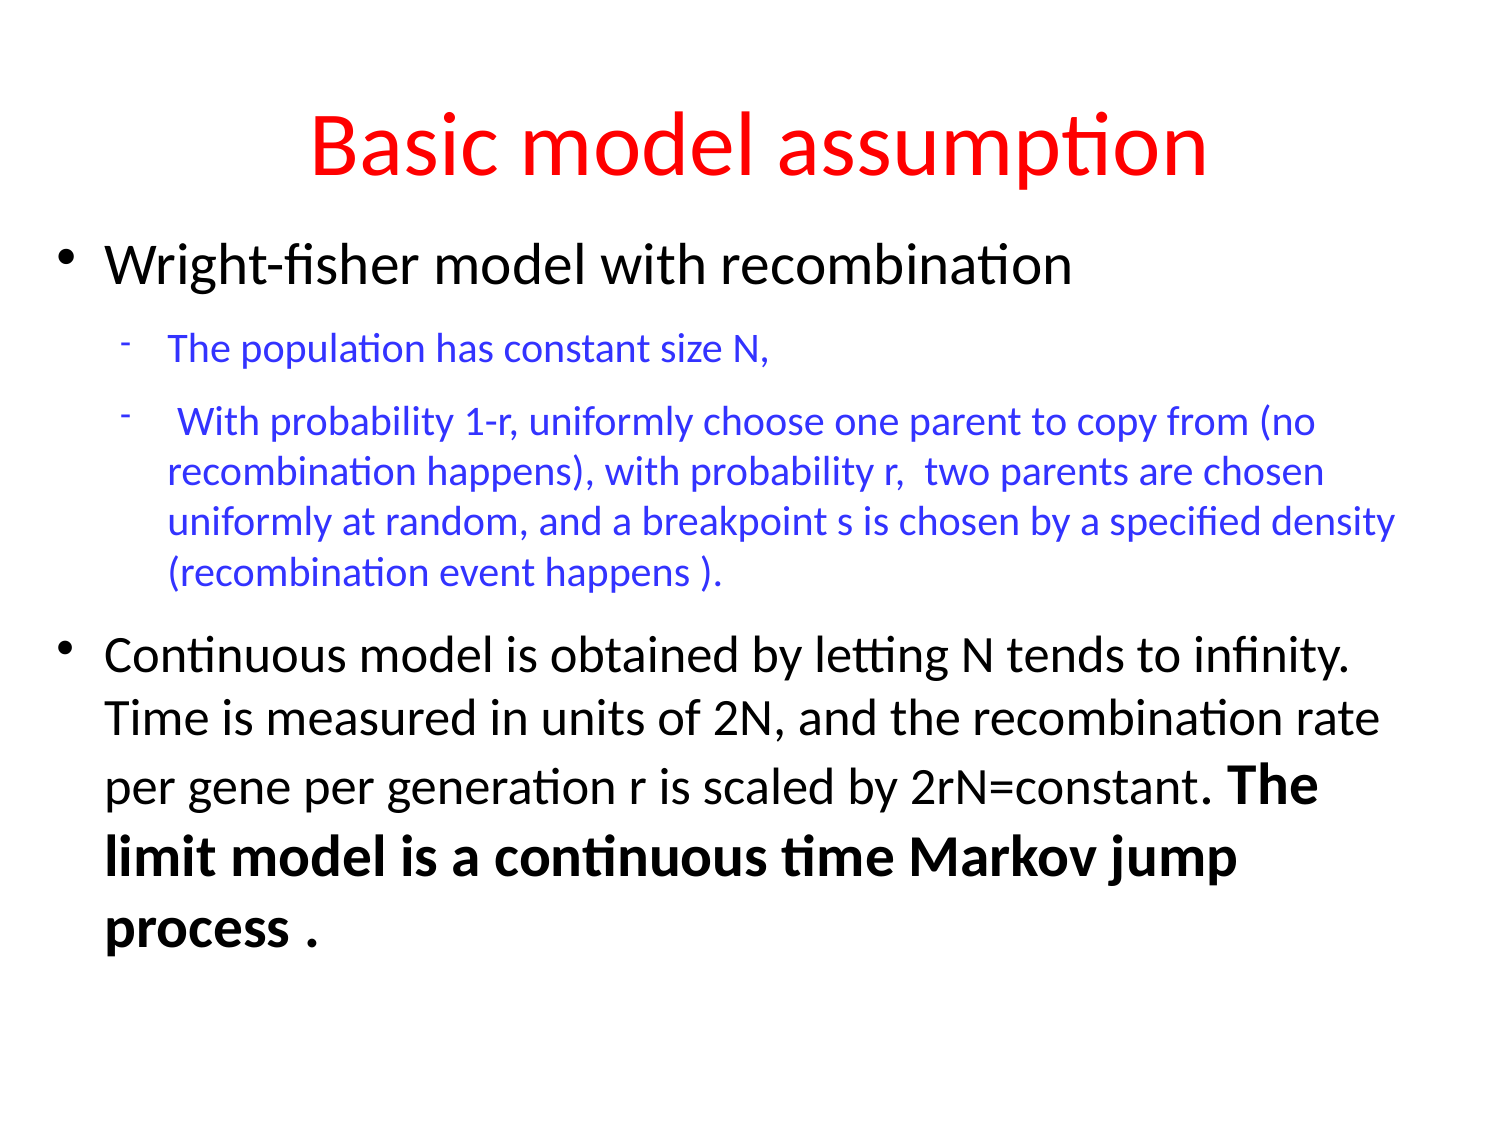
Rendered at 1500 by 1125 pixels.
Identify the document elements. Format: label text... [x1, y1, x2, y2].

title Basic model assumption [75, 45, 1425, 220]
list Wright-fisher model with recombination The population has constant size N, With probability 1-r, uniformly choose one parent to copy from (no recombination happens), with probability r, two parents are chosen uniformly at random, and a breakpoint s is chosen by a specified density (recombination event happens ). Continuous model is obtained by letting N tends to infinity. Time is measured in units of 2N, and the recombination rate per gene per generation r is scaled by 2rN=constant. The limit model is a continuous time Markov jump process . [41, 220, 1436, 963]
